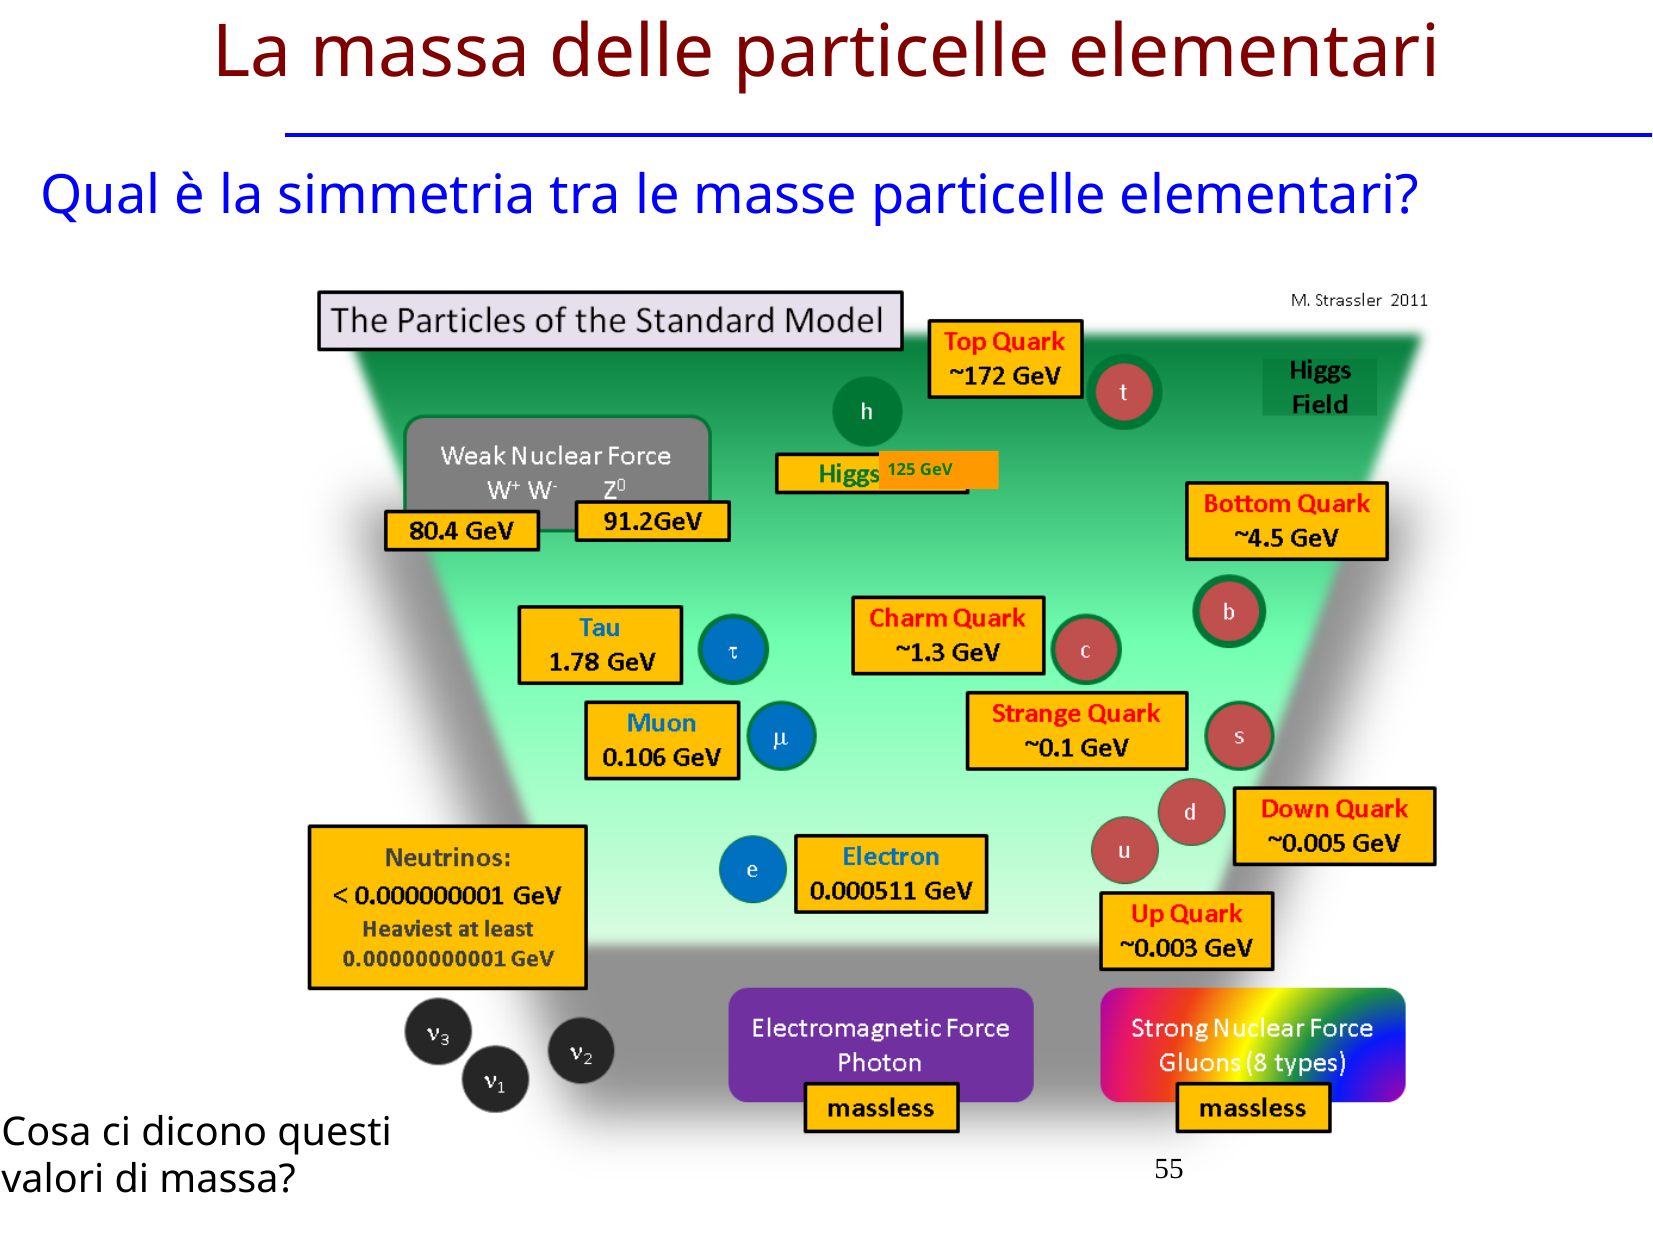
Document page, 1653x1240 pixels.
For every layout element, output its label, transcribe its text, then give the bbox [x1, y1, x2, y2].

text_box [0, 1096, 468, 1240]
text_box La massa delle particelle elementari [0, 0, 1653, 101]
picture [253, 281, 1520, 1207]
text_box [878, 450, 999, 490]
text_box Qual è la simmetria tra le masse particelle elementari? [32, 151, 1582, 235]
